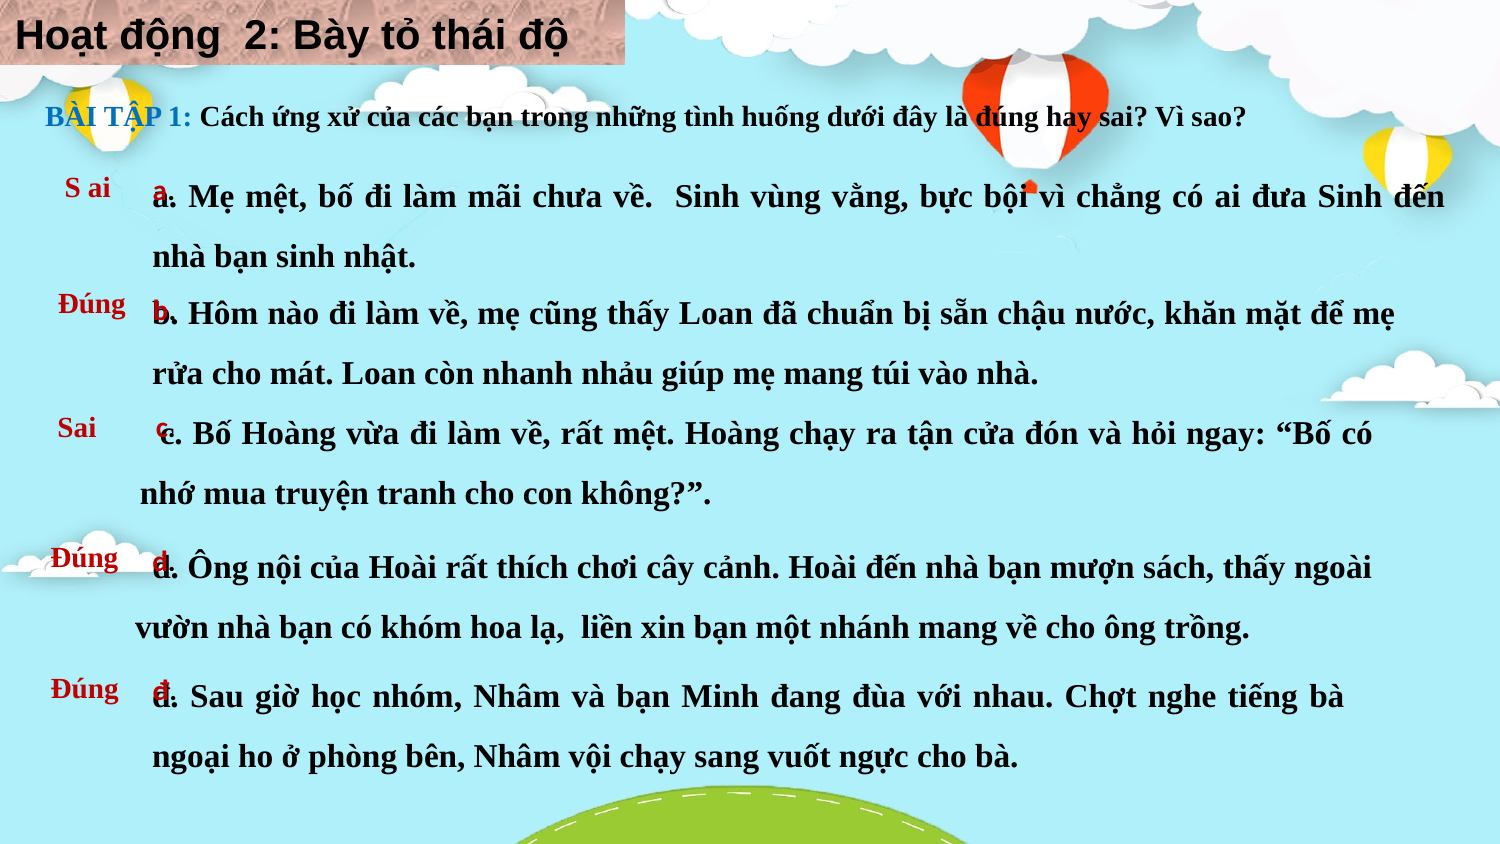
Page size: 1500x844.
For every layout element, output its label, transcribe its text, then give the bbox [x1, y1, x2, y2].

text_box đ. Sau giờ học nhóm, Nhâm và bạn Minh đang đùa với nhau. Chợt nghe tiếng bà ngoại ho ở phòng bên, Nhâm vội chạy sang vuốt ngực cho bà. [137, 646, 1362, 782]
text_box Đúng [35, 530, 143, 581]
text_box c. [134, 401, 217, 451]
text_box đ. [131, 664, 214, 714]
text_box c. Bố Hoàng vừa đi làm về, rất mệt. Hoàng chạy ra tận cửa đón và hỏi ngay: “Bố có nhớ mua truyện tranh cho con không?”. [124, 384, 1391, 519]
text_box a. Mẹ mệt, bố đi làm mãi chưa về. Sinh vùng vằng, bực bội vì chẳng có ai đưa Sinh đến nhà bạn sinh nhật. [137, 146, 1463, 282]
text_box Hoạt động 2: Bày tỏ thái độ [0, 0, 625, 65]
text_box Đúng [35, 661, 156, 712]
text_box b. [131, 283, 214, 334]
text_box S ai [42, 160, 139, 211]
text_box d. [130, 535, 213, 586]
text_box Đúng [43, 277, 156, 327]
title BÀI TẬP 1: Cách ứng xử của các bạn trong những tình huống dưới đây là đúng hay sai? Vì sao? [30, 120, 1381, 210]
text_box a. [131, 163, 214, 214]
text_box b. Hôm nào đi làm về, mẹ cũng thấy Loan đã chuẩn bị sẵn chậu nước, khăn mặt để mẹ rửa cho mát. Loan còn nhanh nhảu giúp mẹ mang túi vào nhà. [137, 264, 1413, 399]
text_box d. Ông nội của Hoài rất thích chơi cây cảnh. Hoài đến nhà bạn mượn sách, thấy ngoài vườn nhà bạn có khóm hoa lạ, liền xin bạn một nhánh mang về cho ông trồng. [120, 517, 1390, 653]
text_box Sai [42, 401, 134, 451]
picture [0, 0, 1500, 844]
